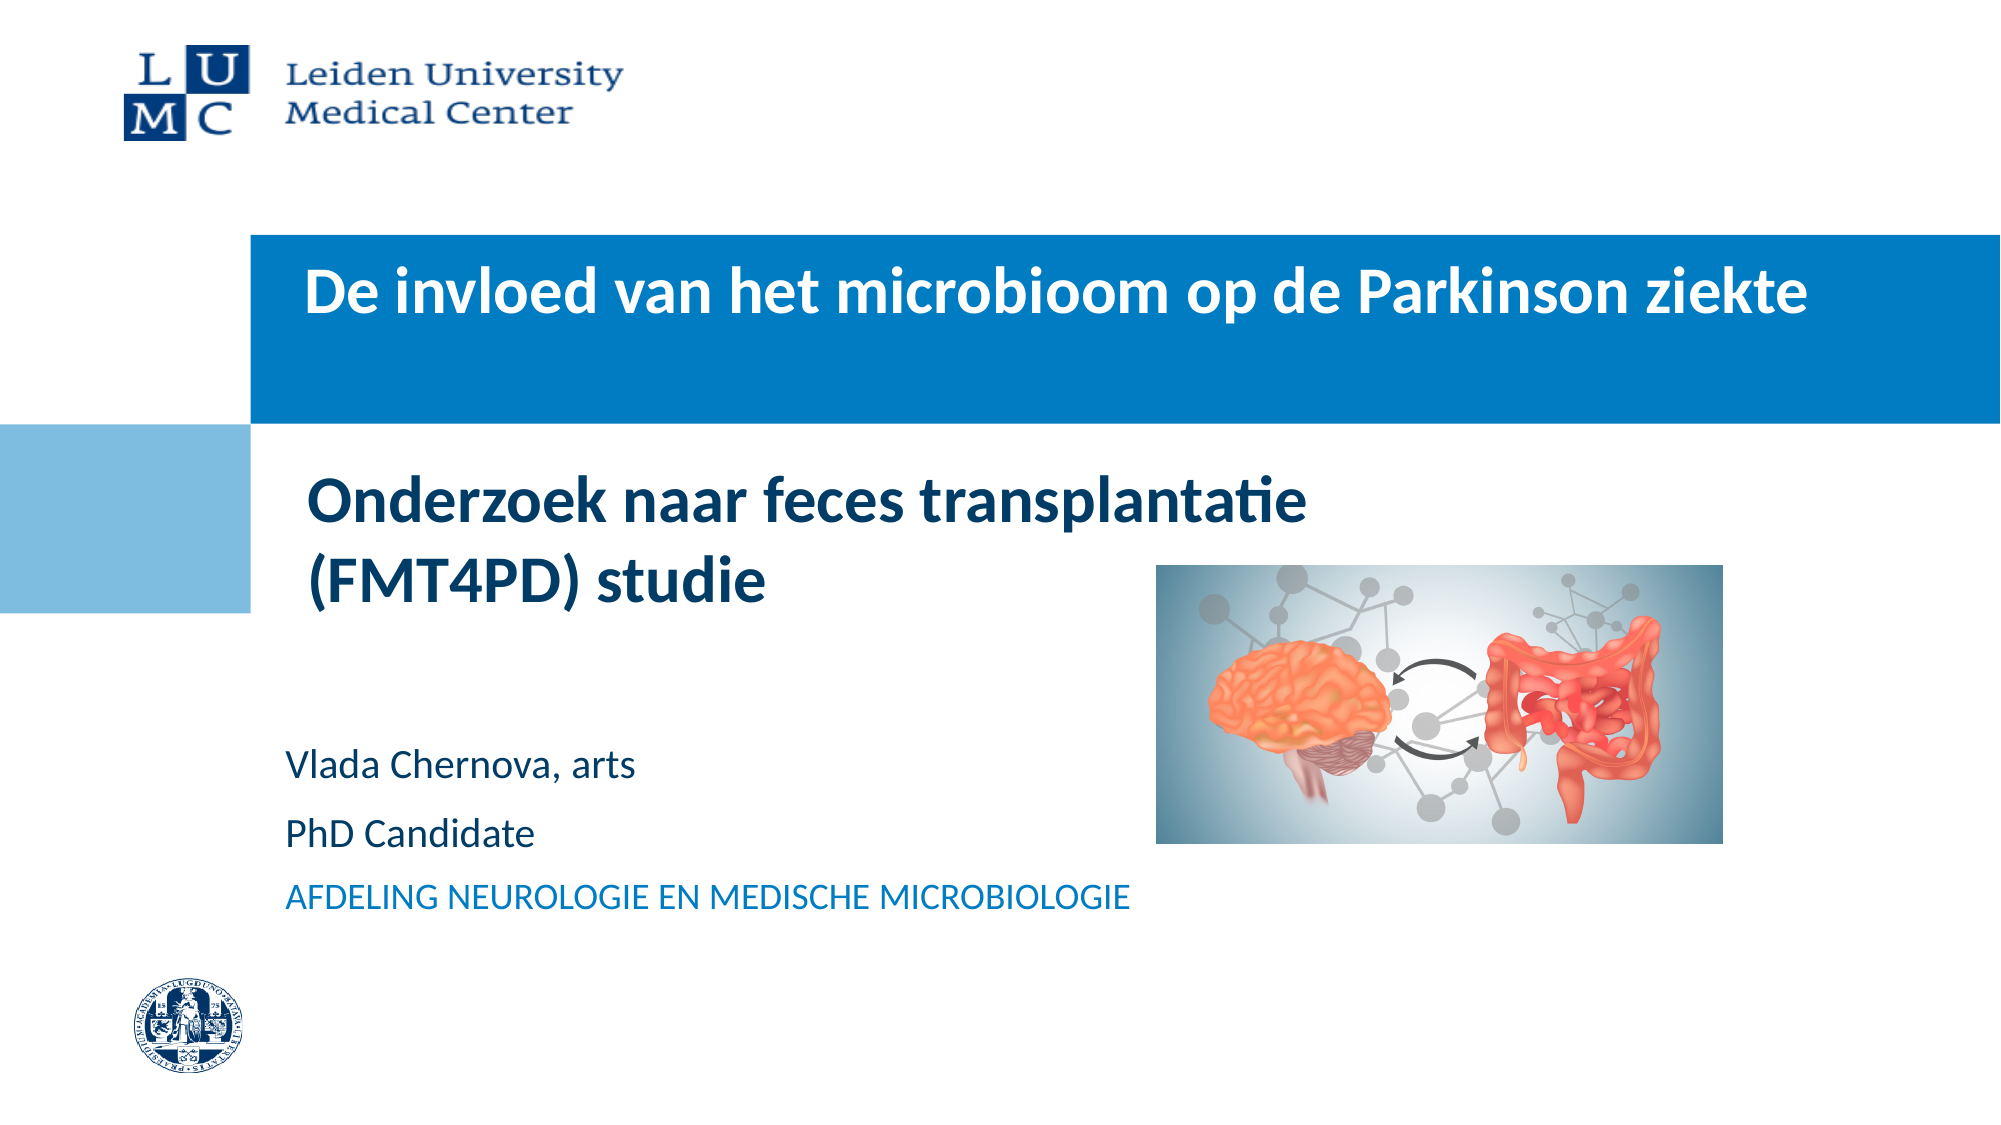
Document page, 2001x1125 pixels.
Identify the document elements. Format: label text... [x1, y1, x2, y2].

list Afdeling neurologie en Medische Microbiologie [285, 863, 1276, 932]
list Vlada Chernova, arts [285, 727, 1150, 795]
title De invloed van het microbioom op de Parkinson ziekte [289, 234, 2000, 423]
subtitle Onderzoek naar feces transplantatie (FMT4PD) studie [307, 456, 1379, 525]
picture [1155, 565, 1723, 845]
list PhD Candidate [285, 795, 1280, 864]
